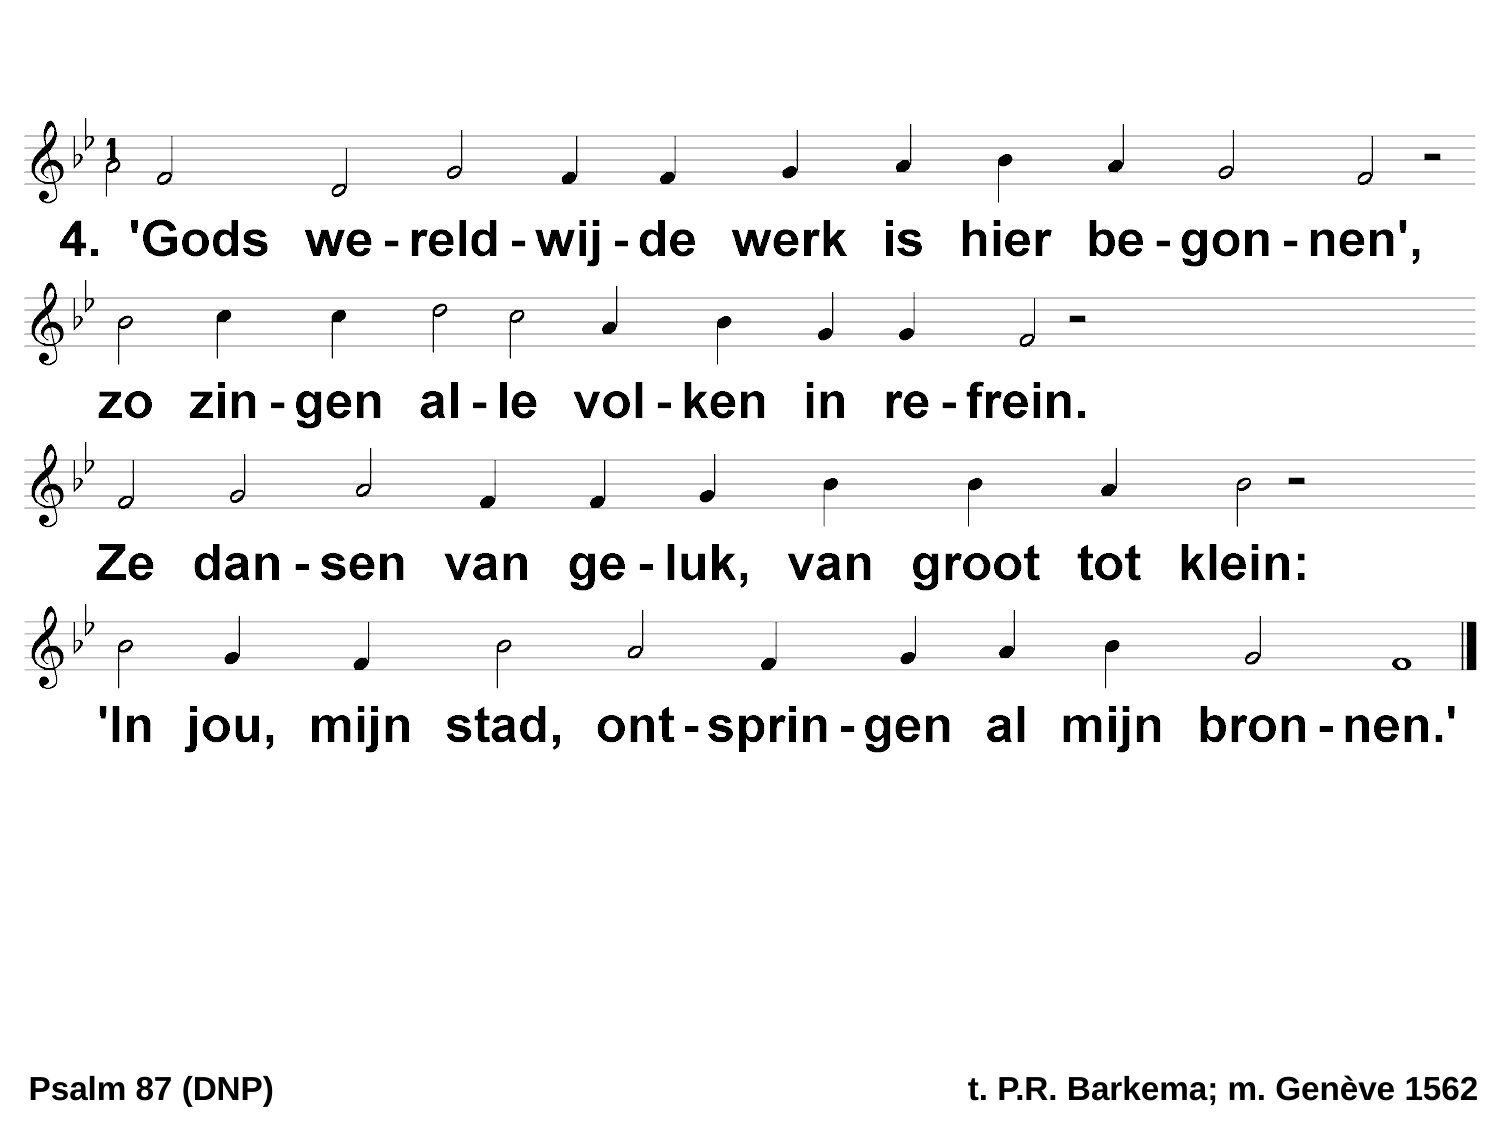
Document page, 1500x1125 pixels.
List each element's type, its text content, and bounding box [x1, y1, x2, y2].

picture [10, 103, 1490, 767]
text_box Psalm 87 (DNP) t. P.R. Barkema; m. Genève 1562 [13, 1059, 1495, 1115]
